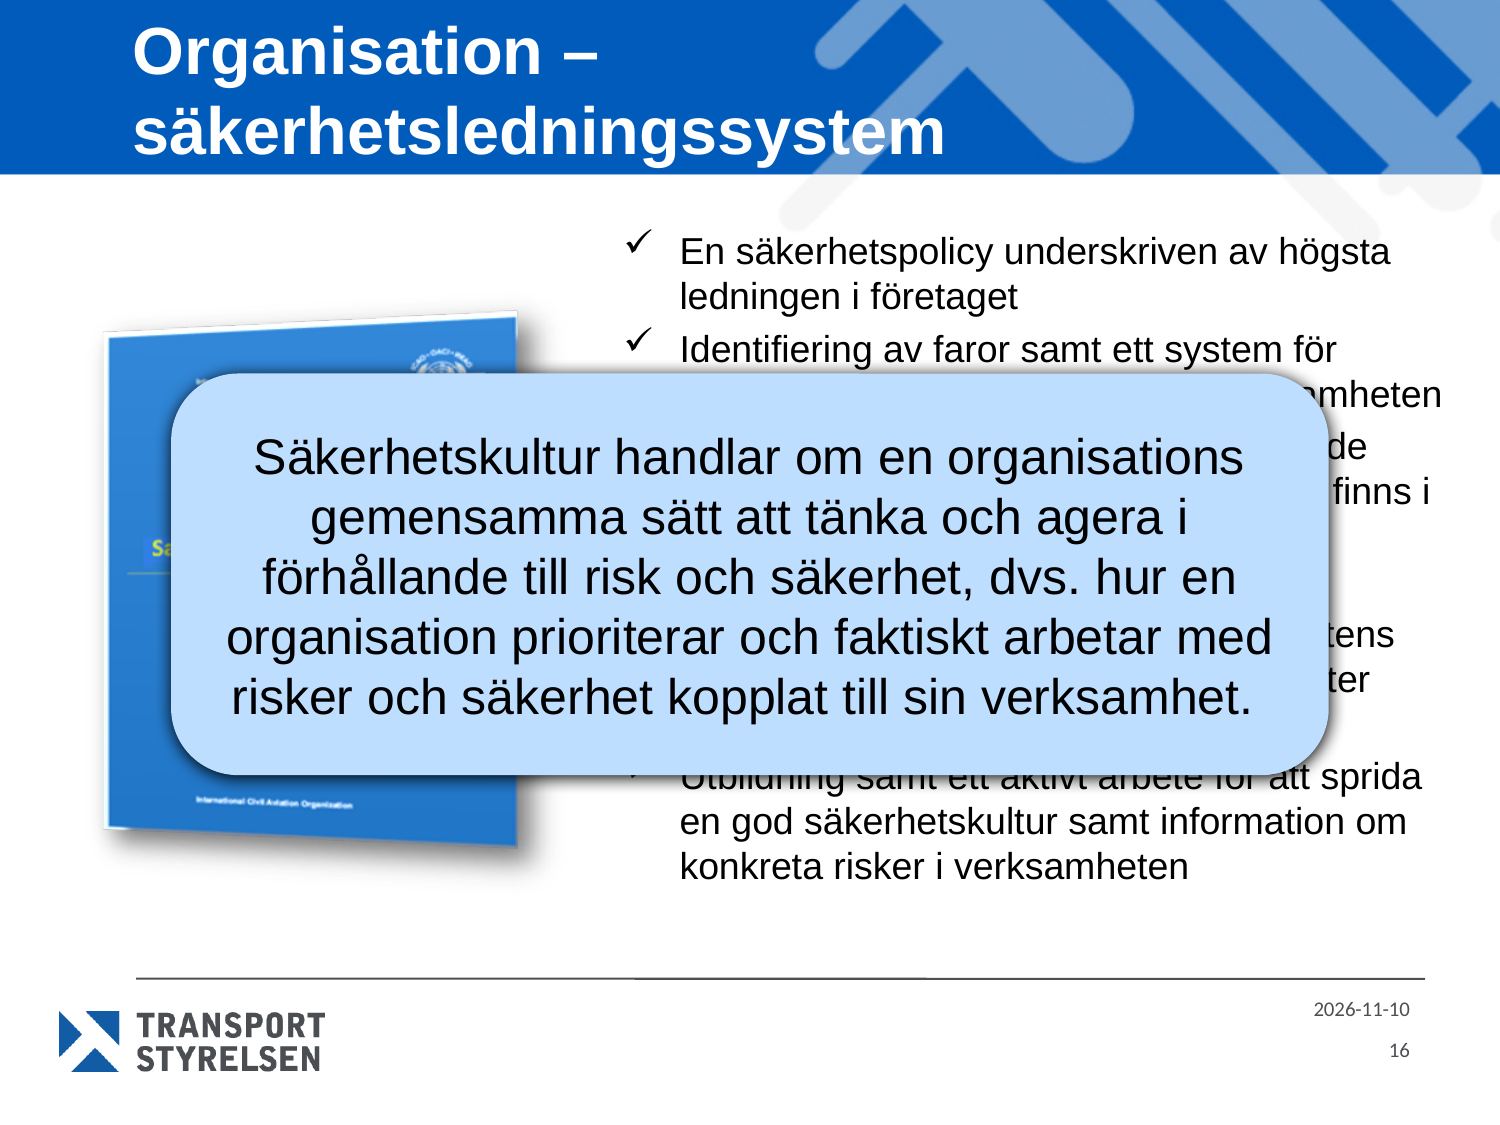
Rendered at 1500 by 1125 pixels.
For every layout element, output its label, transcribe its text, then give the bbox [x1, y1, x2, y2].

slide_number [1074, 987, 1425, 1016]
slide_number 16 [1210, 1034, 1425, 1063]
picture [76, 278, 574, 906]
picture [0, 0, 1500, 250]
list En säkerhetspolicy underskriven av högsta ledningen i företaget Identifiering av faror samt ett system för rapportering av händelser inom verksamheten Riskhantering, dvs. en ständigt pågående process som beskriver vilka risker som finns i verksamheten, analys, åtgärder och uppföljning Mätning och utvärdering av verksamhetens säkerhetsutveckling samt en strävan efter ständig förbättring Utbildning samt ett aktivt arbete för att sprida en god säkerhetskultur samt information om konkreta risker i verksamheten [608, 219, 1459, 938]
title Organisation – säkerhetsledningssystem [117, 0, 1426, 176]
text_box Säkerhetskultur handlar om en organisations gemensamma sätt att tänka och agera i förhållande till risk och säkerhet, dvs. hur en organisation prioriterar och faktiskt arbetar med risker och säkerhet kopplat till sin verksamhet. [577, 373, 1329, 776]
picture [59, 1011, 325, 1072]
